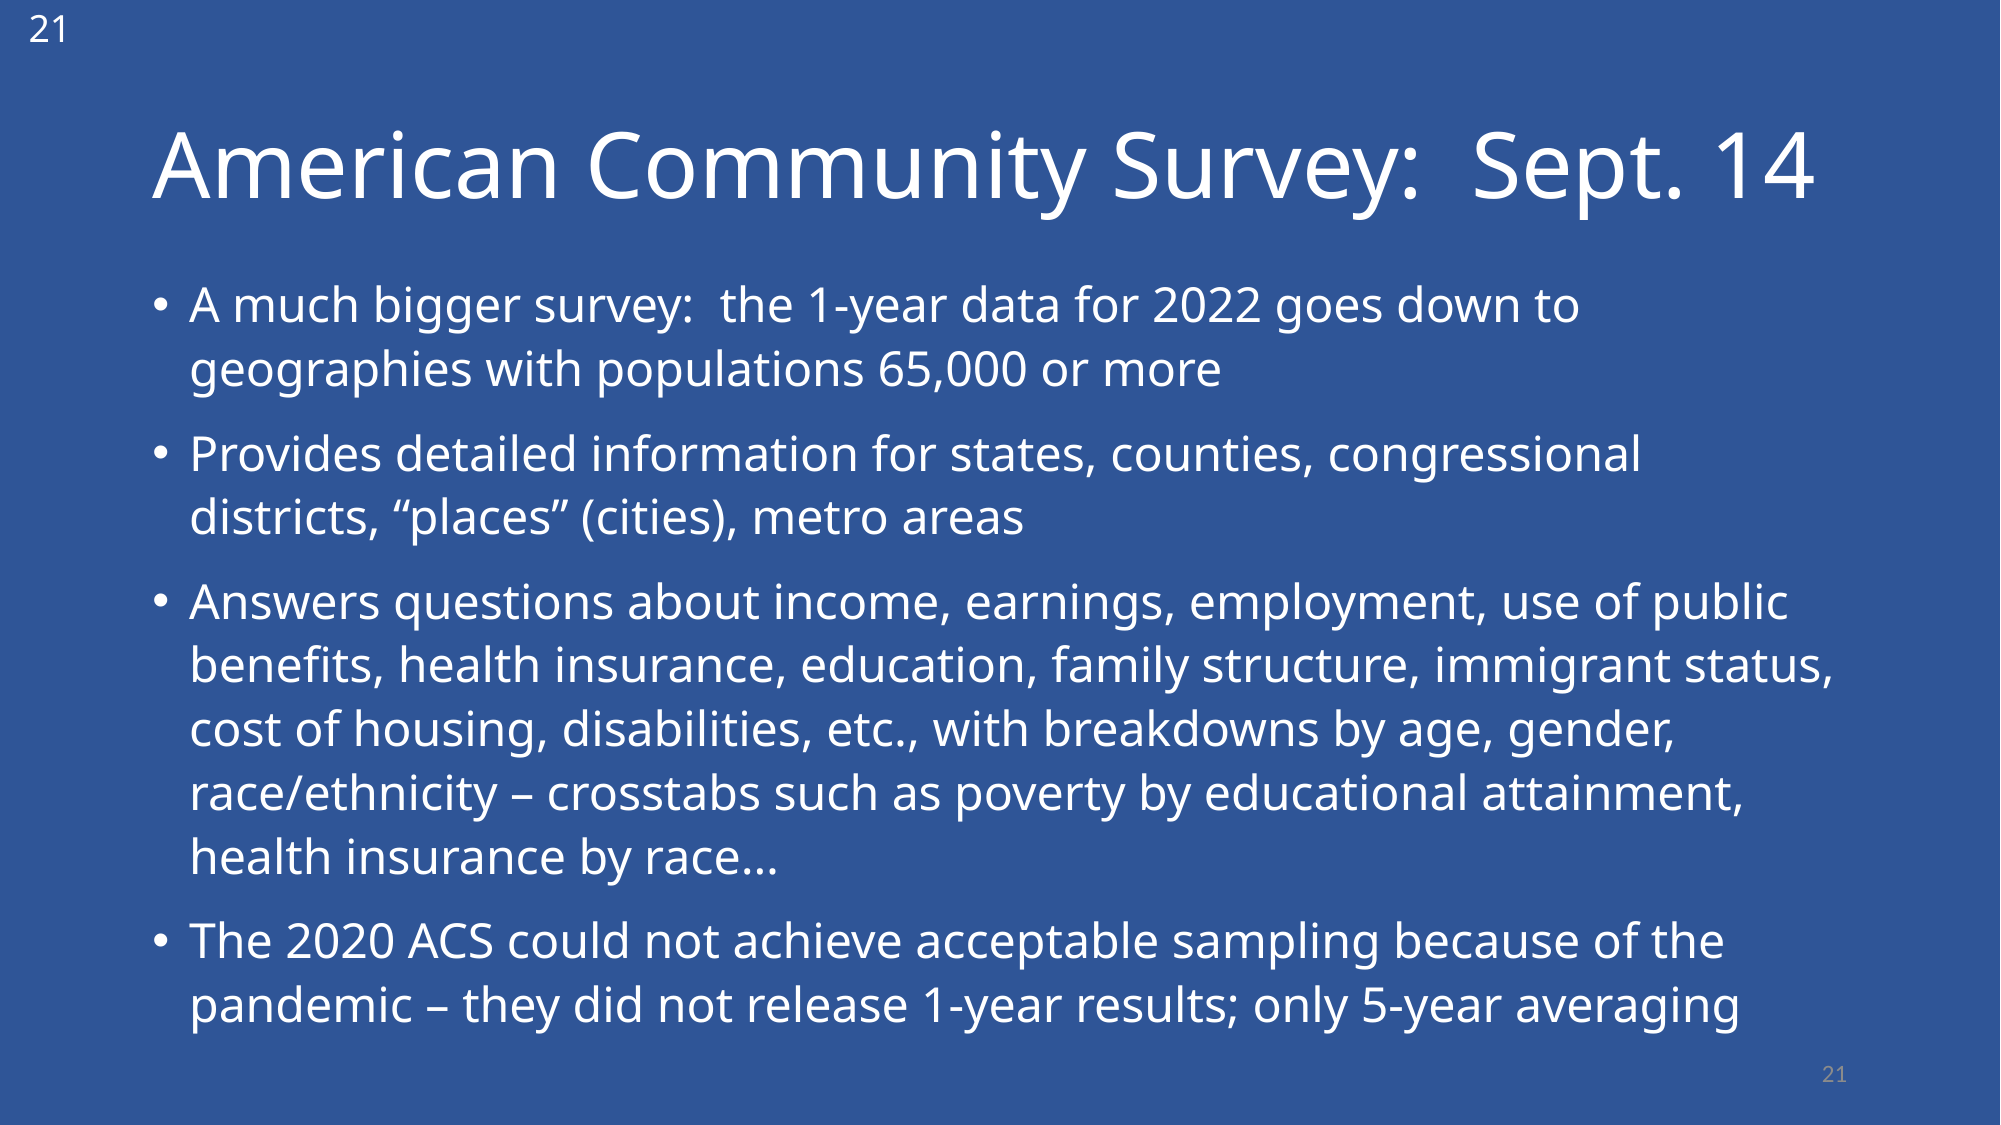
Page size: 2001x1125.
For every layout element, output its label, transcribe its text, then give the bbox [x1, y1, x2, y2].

title American Community Survey: Sept. 14 [137, 59, 1863, 261]
slide_number 21 [1412, 1042, 1863, 1103]
list A much bigger survey: the 1-year data for 2022 goes down to geographies with populations 65,000 or more Provides detailed information for states, counties, congressional districts, “places” (cities), metro areas Answers questions about income, earnings, employment, use of public benefits, health insurance, education, family structure, immigrant status, cost of housing, disabilities, etc., with breakdowns by age, gender, race/ethnicity – crosstabs such as poverty by educational attainment, health insurance by race… The 2020 ACS could not achieve acceptable sampling because of the pandemic – they did not release 1-year results; only 5-year averaging [137, 261, 1863, 1043]
text_box 21 [0, 0, 100, 61]
